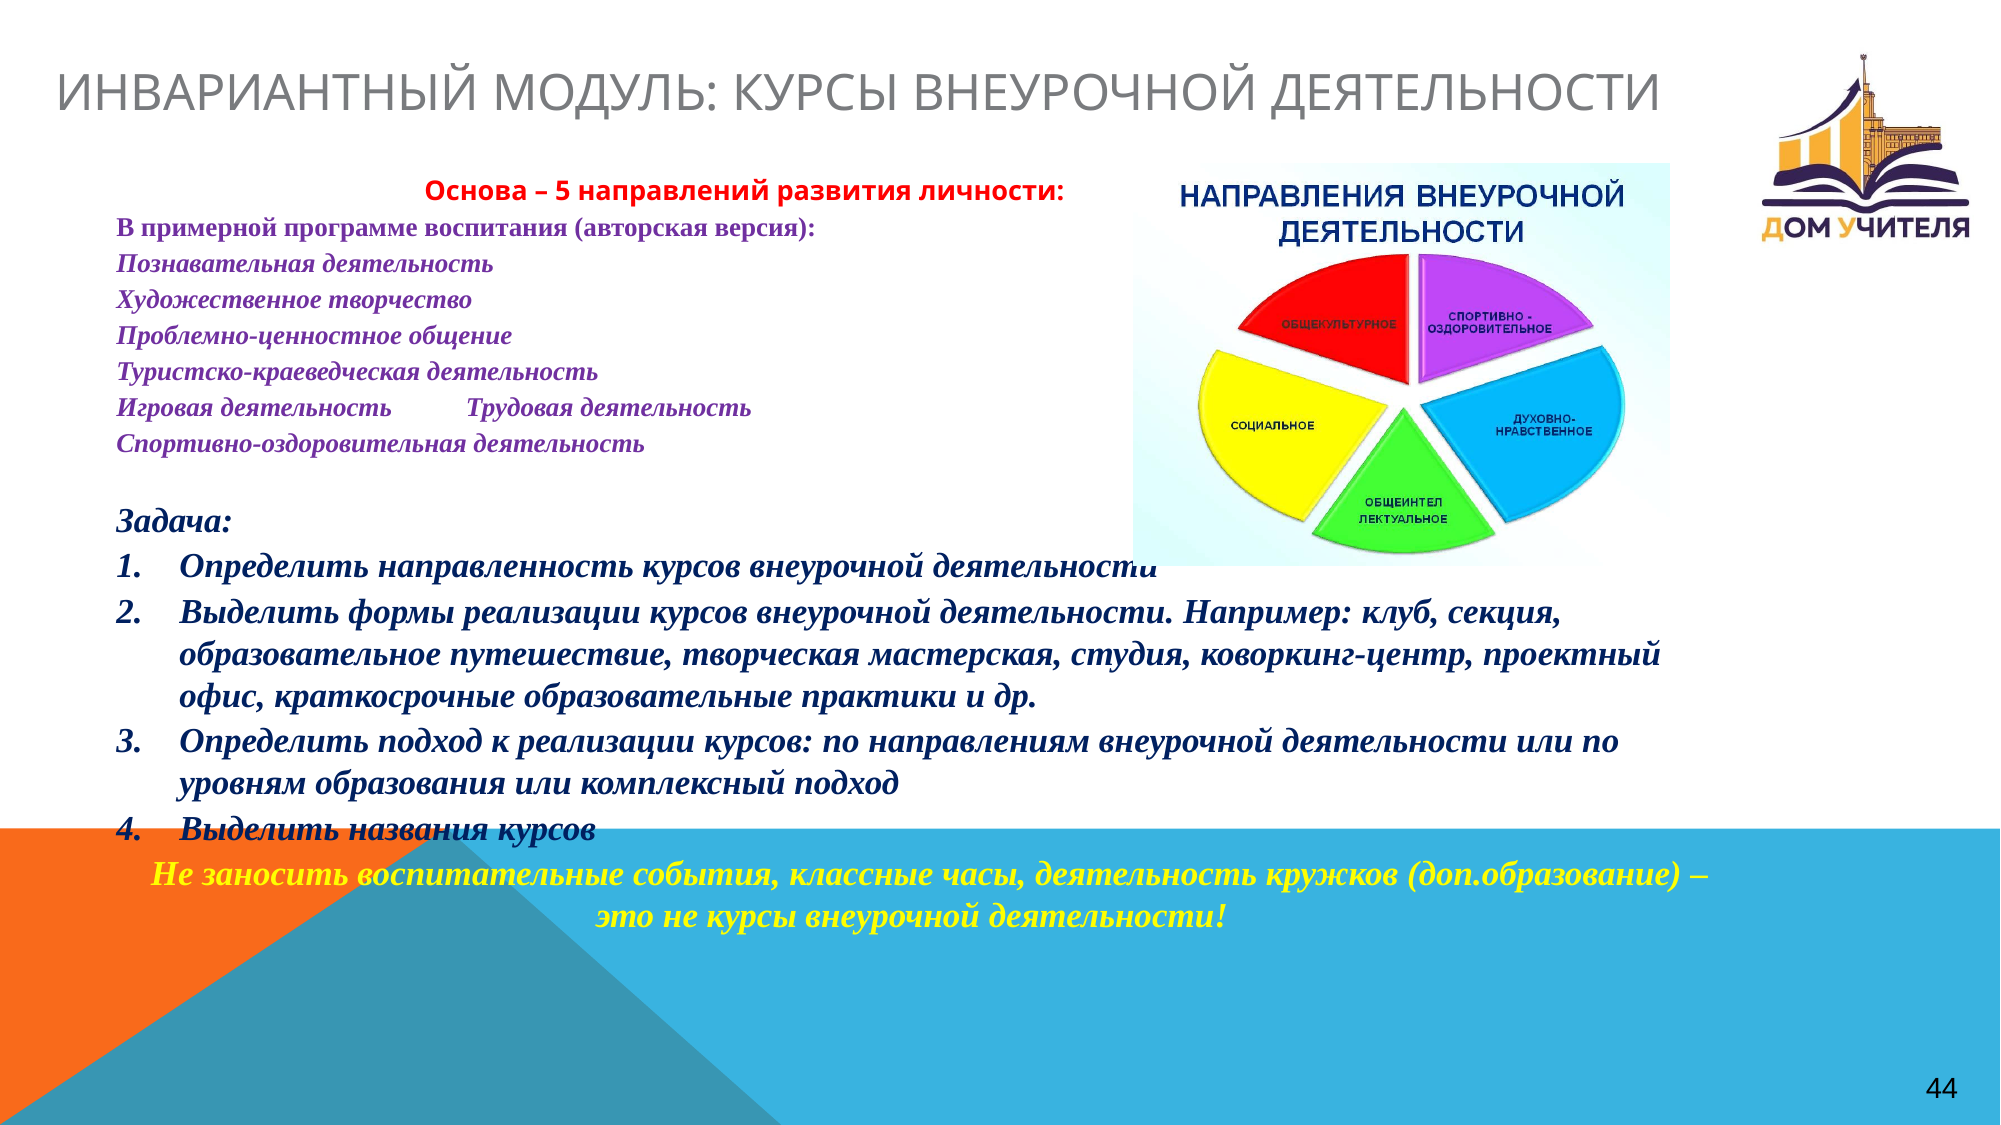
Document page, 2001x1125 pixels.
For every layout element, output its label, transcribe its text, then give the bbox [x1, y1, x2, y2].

title Инвариантный Модуль: курсы внеурочной деятельности [40, 52, 1748, 129]
picture [1133, 163, 1670, 566]
list Основа – 5 направлений развития личности: В примерной программе воспитания (авторская версия): Познавательная деятельность Художественное творчество Проблемно-ценностное общение Туристско-краеведческая деятельность Игровая деятельность Трудовая деятельность Спортивно-оздоровительная деятельность Задача: Определить направленность курсов внеурочной деятельности Выделить формы реализации курсов внеурочной деятельности. Например: клуб, секция, образовательное путешествие, творческая мастерская, студия, коворкинг-центр, проектный офис, краткосрочные образовательные практики и др. Определить подход к реализации курсов: по направлениям внеурочной деятельности или по уровням образования или комплексный подход Выделить названия курсов Не заносить воспитательные события, классные часы, деятельность кружков (доп.образование) – это не курсы внеурочной деятельности! [101, 166, 1732, 1062]
picture [1753, 35, 2000, 289]
